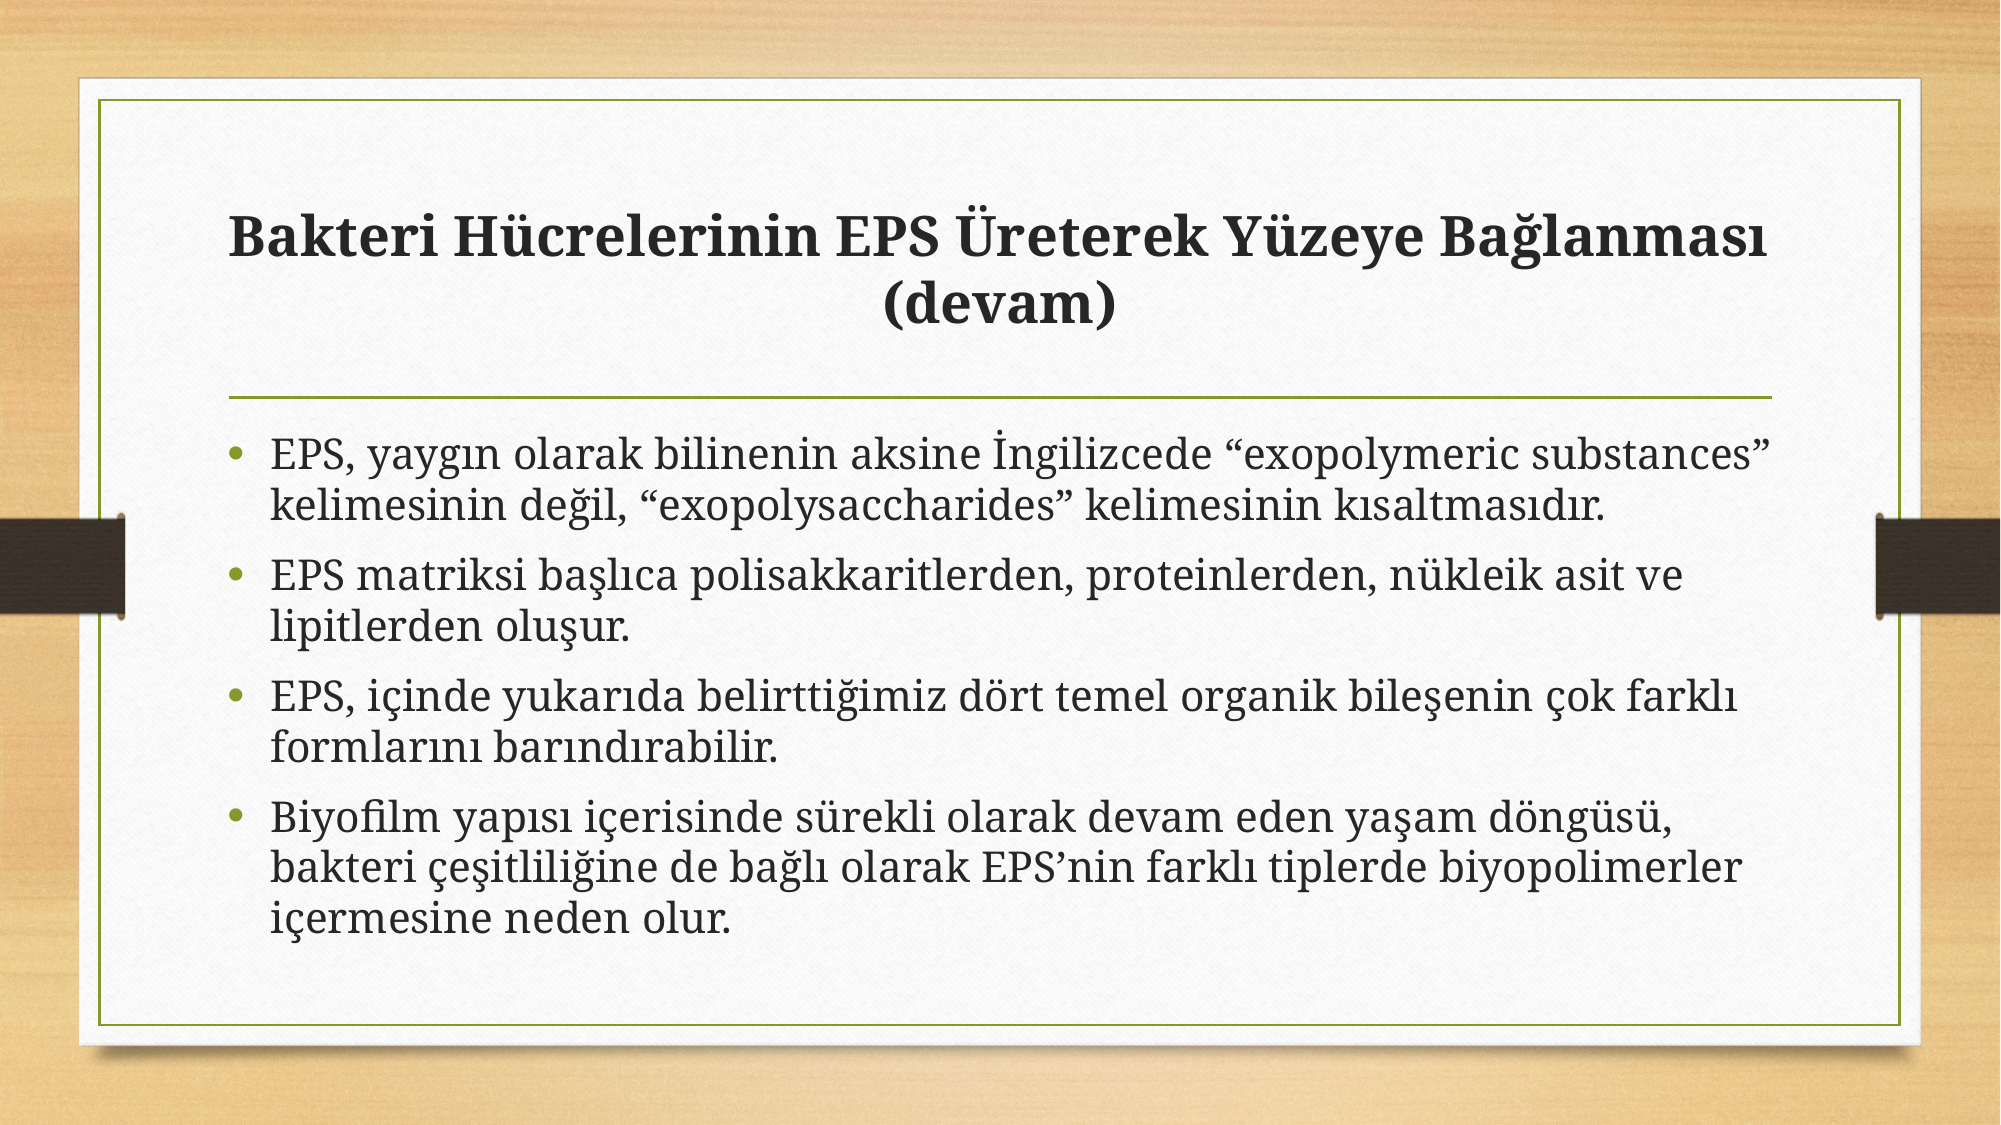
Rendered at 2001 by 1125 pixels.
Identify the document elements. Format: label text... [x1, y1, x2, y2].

title Bakteri Hücrelerinin EPS Üreterek Yüzeye Bağlanması (devam) [212, 161, 1788, 375]
list EPS, yaygın olarak bilinenin aksine İngilizcede “exopolymeric substances” kelimesinin değil, “exopolysaccharides” kelimesinin kısaltmasıdır. EPS matriksi başlıca polisakkaritlerden, proteinlerden, nükleik asit ve lipitlerden oluşur. EPS, içinde yukarıda belirttiğimiz dört temel organik bileşenin çok farklı formlarını barındırabilir. Biyofilm yapısı içerisinde sürekli olarak devam eden yaşam döngüsü, bakteri çeşitliliğine de bağlı olarak EPS’nin farklı tiplerde biyopolimerler içermesine neden olur. [212, 419, 1788, 964]
picture [0, 0, 2001, 1125]
